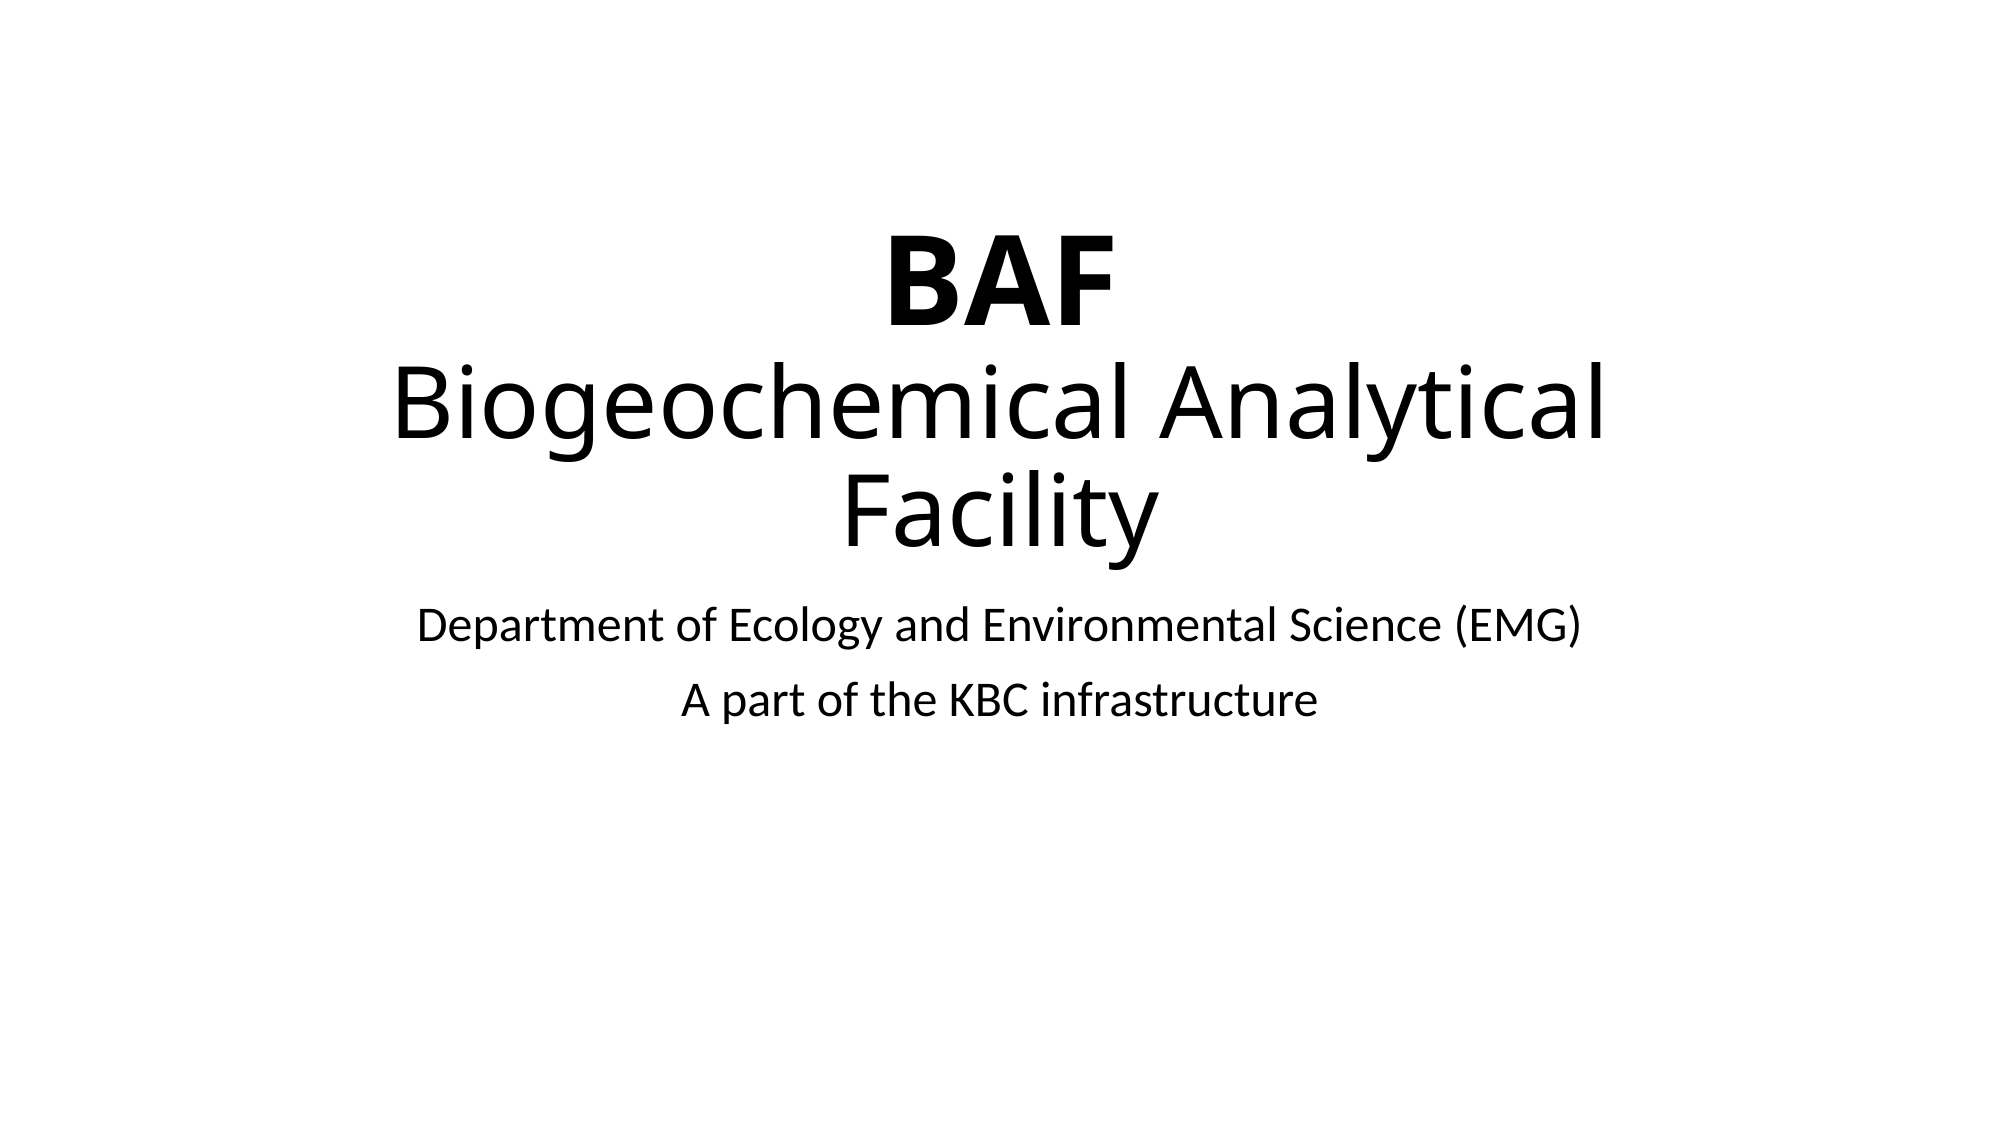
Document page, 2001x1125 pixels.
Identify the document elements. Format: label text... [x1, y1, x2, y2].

subtitle Department of Ecology and Environmental Science (EMG) A part of the KBC infrastructure [249, 590, 1750, 863]
title BAF Biogeochemical Analytical Facility [249, 184, 1750, 576]
